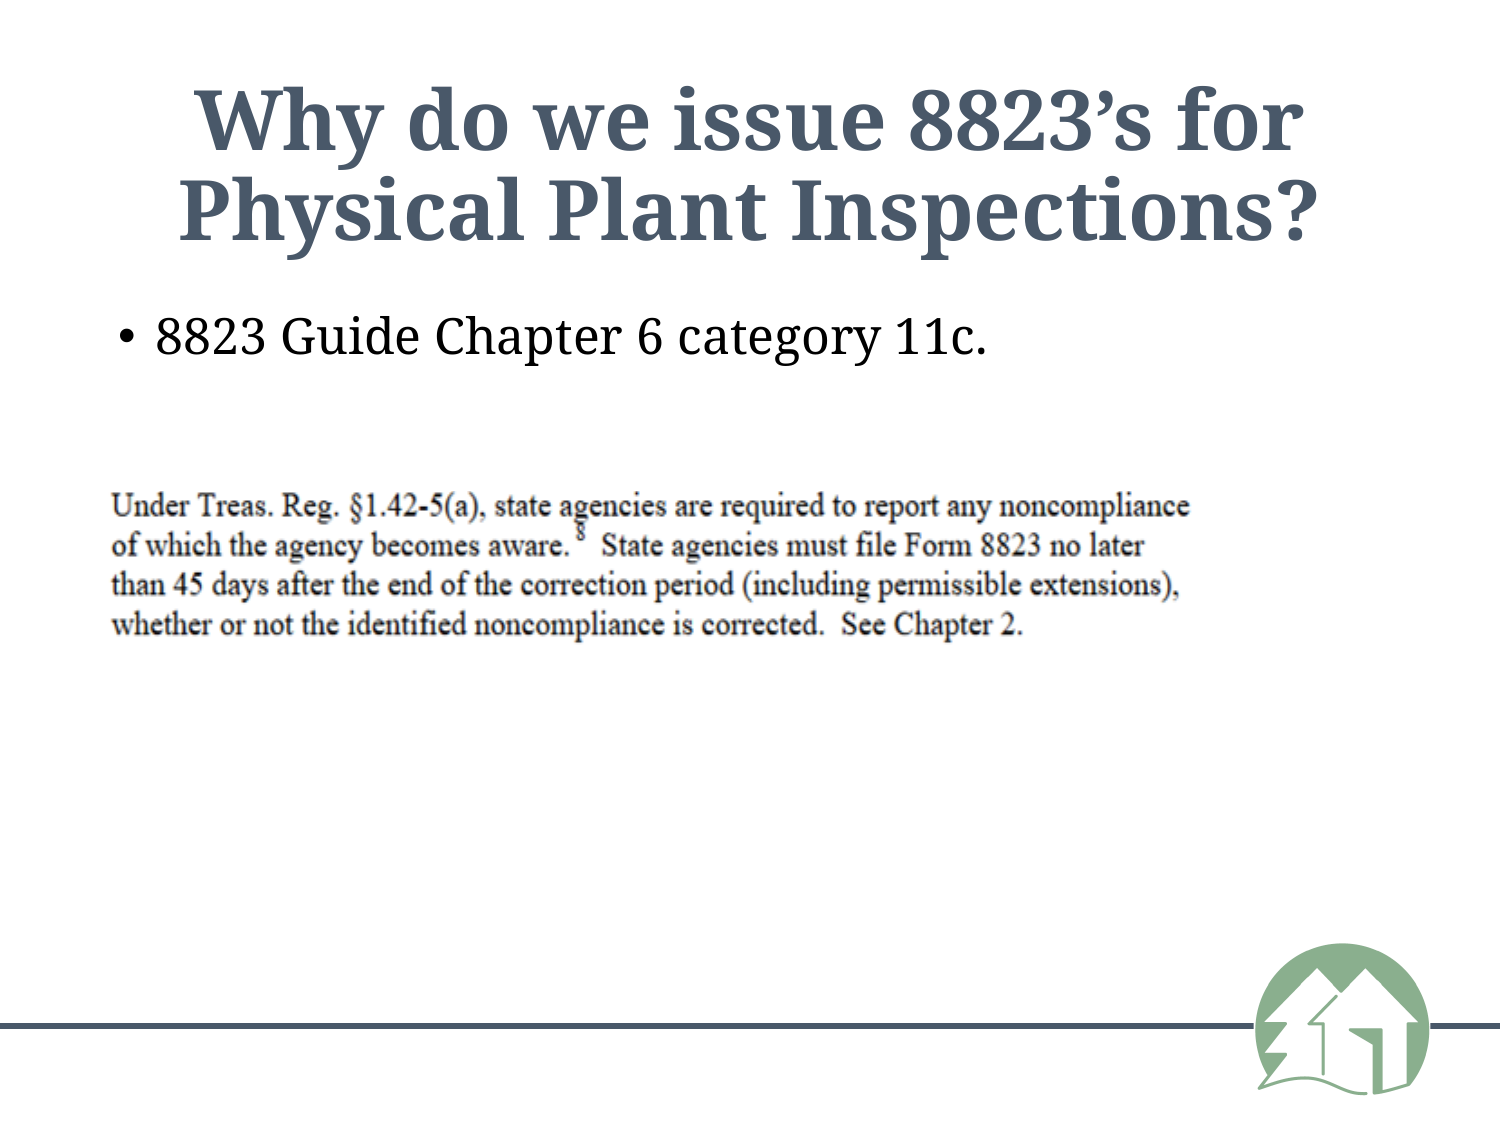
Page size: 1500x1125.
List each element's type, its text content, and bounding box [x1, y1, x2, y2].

title Why do we issue 8823’s for Physical Plant Inspections? [103, 59, 1397, 278]
picture [1253, 940, 1431, 1099]
picture [106, 491, 1224, 673]
list 8823 Guide Chapter 6 category 11c. [103, 304, 1397, 1018]
